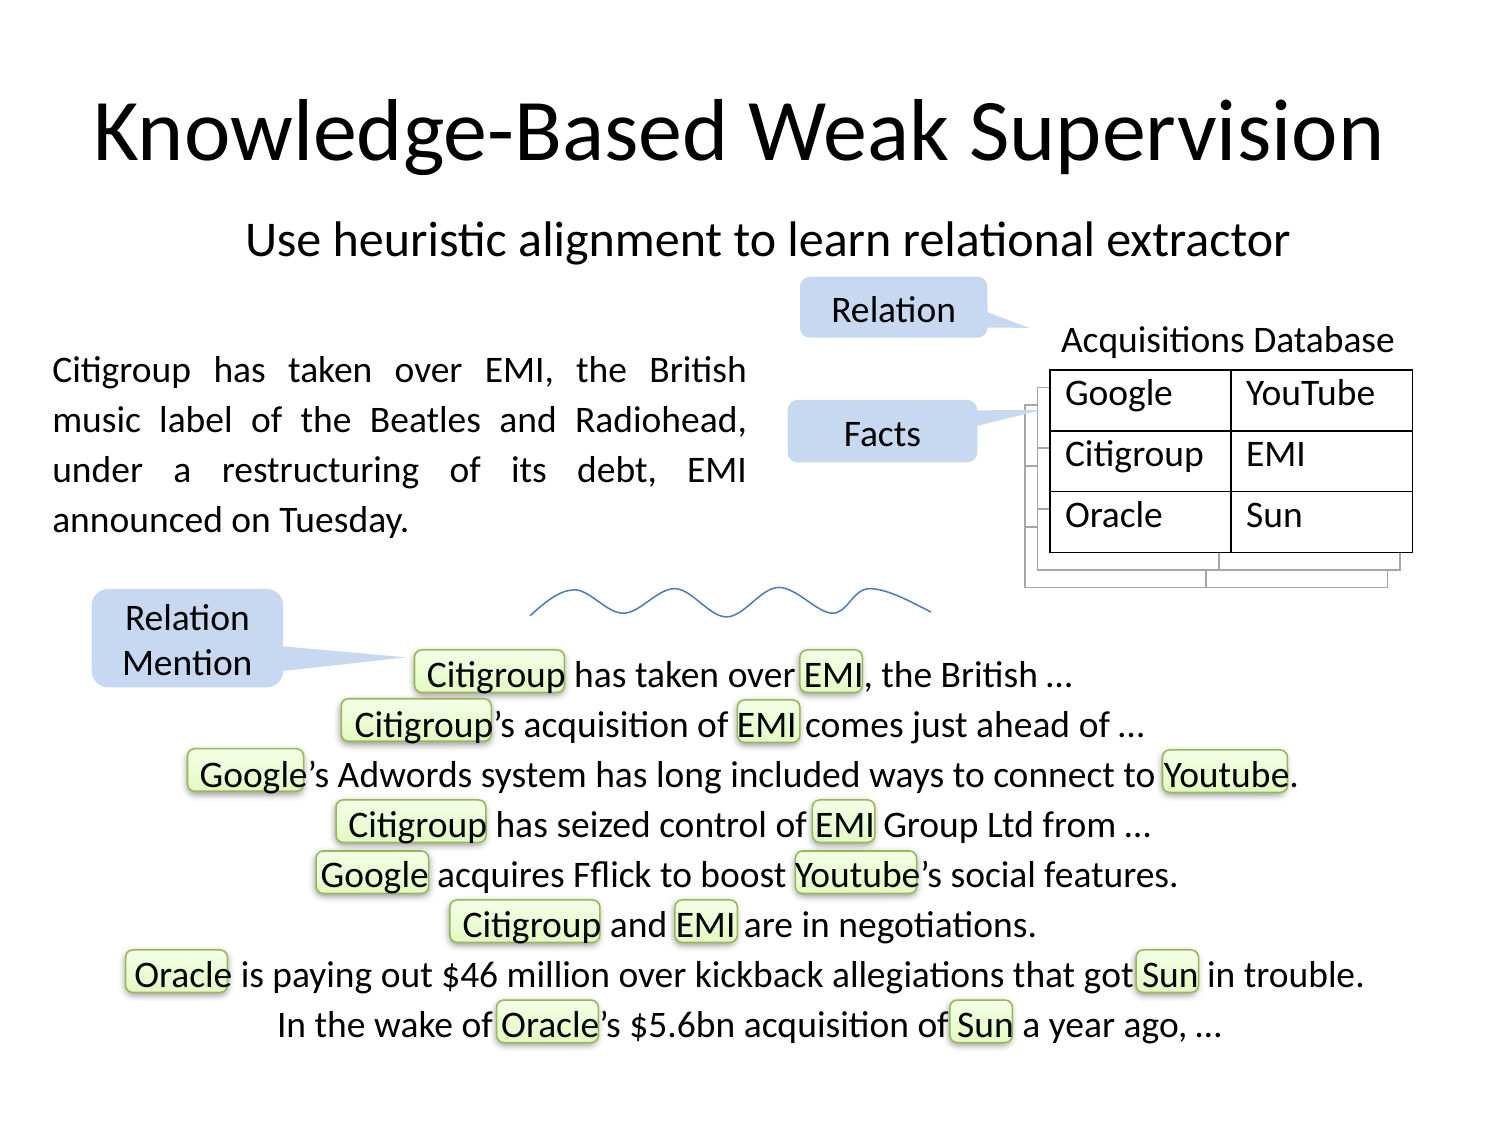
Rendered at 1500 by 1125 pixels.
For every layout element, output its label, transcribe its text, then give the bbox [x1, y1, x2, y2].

table_header [1026, 406, 1037, 410]
table_cell [1207, 571, 1387, 585]
table_header YouTube [1232, 371, 1412, 430]
table_header [1038, 388, 1049, 447]
text_box Citigroup has taken over EMI, the British music label of the Beatles and Radiohead, under a restructuring of its debt, EMI announced on Tuesday. [37, 332, 86, 598]
table_header [1026, 412, 1037, 465]
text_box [91, 276, 988, 688]
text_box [87, 587, 1413, 1108]
table_cell Citigroup [1051, 432, 1230, 491]
table_header Google [1051, 371, 1230, 430]
table_cell Sun [1232, 492, 1412, 552]
table_cell [1026, 467, 1037, 526]
text_box Acquisitions Database [1046, 307, 1411, 367]
table_cell [1038, 449, 1049, 508]
table_cell EMI [1232, 432, 1412, 491]
table_cell [1220, 553, 1399, 569]
text_box Use heuristic alignment to learn relational extractor [230, 199, 1307, 274]
title Knowledge-Based Weak Supervision [75, 45, 1425, 233]
table_cell Oracle [1051, 492, 1230, 552]
table_cell [1026, 528, 1205, 585]
table_cell [1038, 510, 1218, 569]
